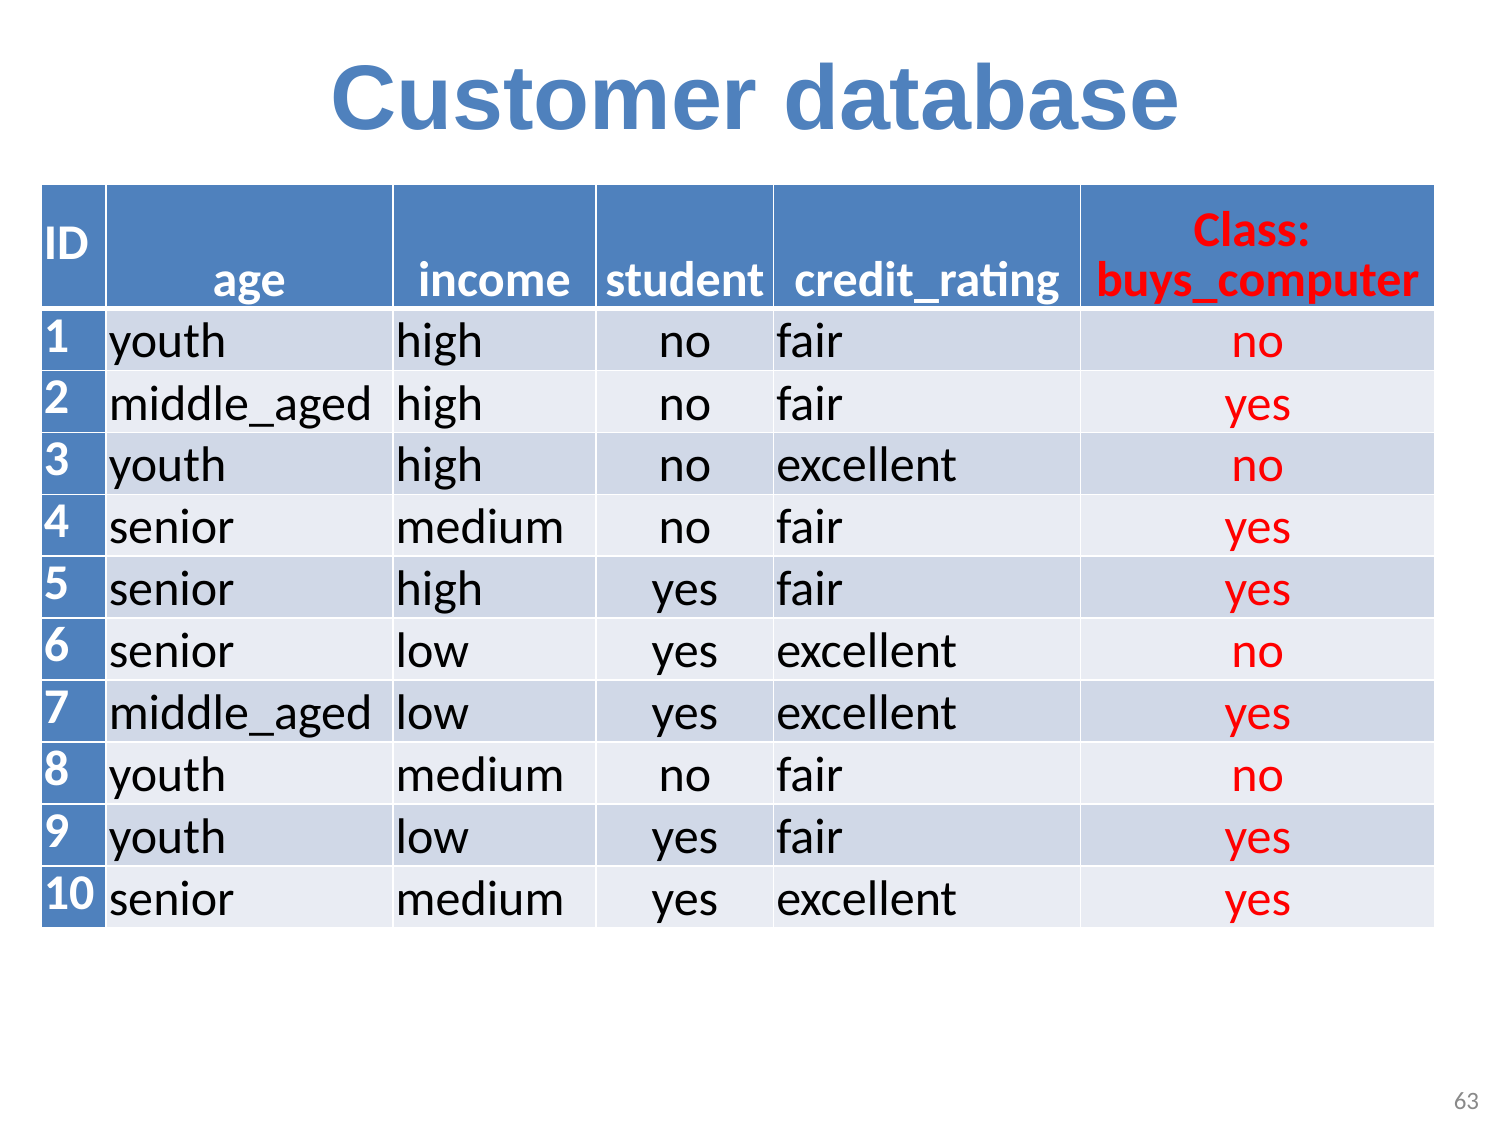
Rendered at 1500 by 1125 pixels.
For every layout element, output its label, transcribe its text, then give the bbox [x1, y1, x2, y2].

table_cell 9 [42, 805, 105, 865]
table_cell high [394, 433, 595, 494]
table_cell fair [774, 743, 1080, 803]
table_cell yes [597, 867, 773, 927]
table_header income [394, 185, 595, 306]
table_cell youth [107, 311, 392, 370]
table_cell excellent [774, 433, 1080, 494]
table_cell yes [1081, 371, 1434, 432]
table_cell yes [1081, 557, 1434, 617]
table_cell no [597, 433, 773, 494]
table_cell excellent [774, 867, 1080, 927]
table_header credit_rating [774, 185, 1080, 306]
table_cell yes [1081, 495, 1434, 555]
table_cell yes [597, 805, 773, 865]
table_cell 3 [42, 433, 105, 494]
table_header Class: buys_computer [1081, 185, 1434, 306]
table_cell low [394, 681, 595, 741]
table_header ID [42, 185, 105, 306]
table_cell 6 [42, 619, 105, 679]
table_cell no [1081, 619, 1434, 679]
table_cell yes [1081, 805, 1434, 865]
table_cell excellent [774, 619, 1080, 679]
table_cell 1 [42, 311, 105, 370]
table_cell excellent [774, 681, 1080, 741]
table_cell senior [107, 495, 392, 555]
table_cell youth [107, 433, 392, 494]
table_cell fair [774, 371, 1080, 432]
table_header age [107, 185, 392, 306]
text_box Customer database [64, 30, 1447, 156]
table_cell yes [1081, 867, 1434, 927]
table_cell senior [107, 619, 392, 679]
table_cell senior [107, 867, 392, 927]
table_cell senior [107, 557, 392, 617]
table_cell medium [394, 495, 595, 555]
table_cell 7 [42, 681, 105, 741]
table_cell high [394, 311, 595, 370]
table_cell high [394, 557, 595, 617]
table_cell fair [774, 805, 1080, 865]
table_cell no [1081, 311, 1434, 370]
table_cell youth [107, 805, 392, 865]
table_cell no [597, 371, 773, 432]
table_cell middle_aged [107, 681, 392, 741]
table_cell middle_aged [107, 371, 392, 432]
table_cell fair [774, 557, 1080, 617]
table_cell fair [774, 495, 1080, 555]
table_cell low [394, 805, 595, 865]
table_cell no [1081, 433, 1434, 494]
table_cell no [597, 495, 773, 555]
table_cell low [394, 619, 595, 679]
table_cell medium [394, 867, 595, 927]
table_cell 2 [42, 371, 105, 432]
table_header student [597, 185, 773, 306]
table_cell yes [597, 557, 773, 617]
table_cell 10 [42, 867, 105, 927]
table_cell yes [1081, 681, 1434, 741]
table_cell no [597, 311, 773, 370]
table_cell 5 [42, 557, 105, 617]
table_cell high [394, 371, 595, 432]
table_cell fair [774, 311, 1080, 370]
table_cell yes [597, 681, 773, 741]
table_cell 8 [42, 743, 105, 803]
table_cell 4 [42, 495, 105, 555]
table_cell yes [597, 619, 773, 679]
slide_number 63 [1144, 1069, 1495, 1125]
table_cell youth [107, 743, 392, 803]
table_cell medium [394, 743, 595, 803]
table_cell no [597, 743, 773, 803]
table_cell no [1081, 743, 1434, 803]
